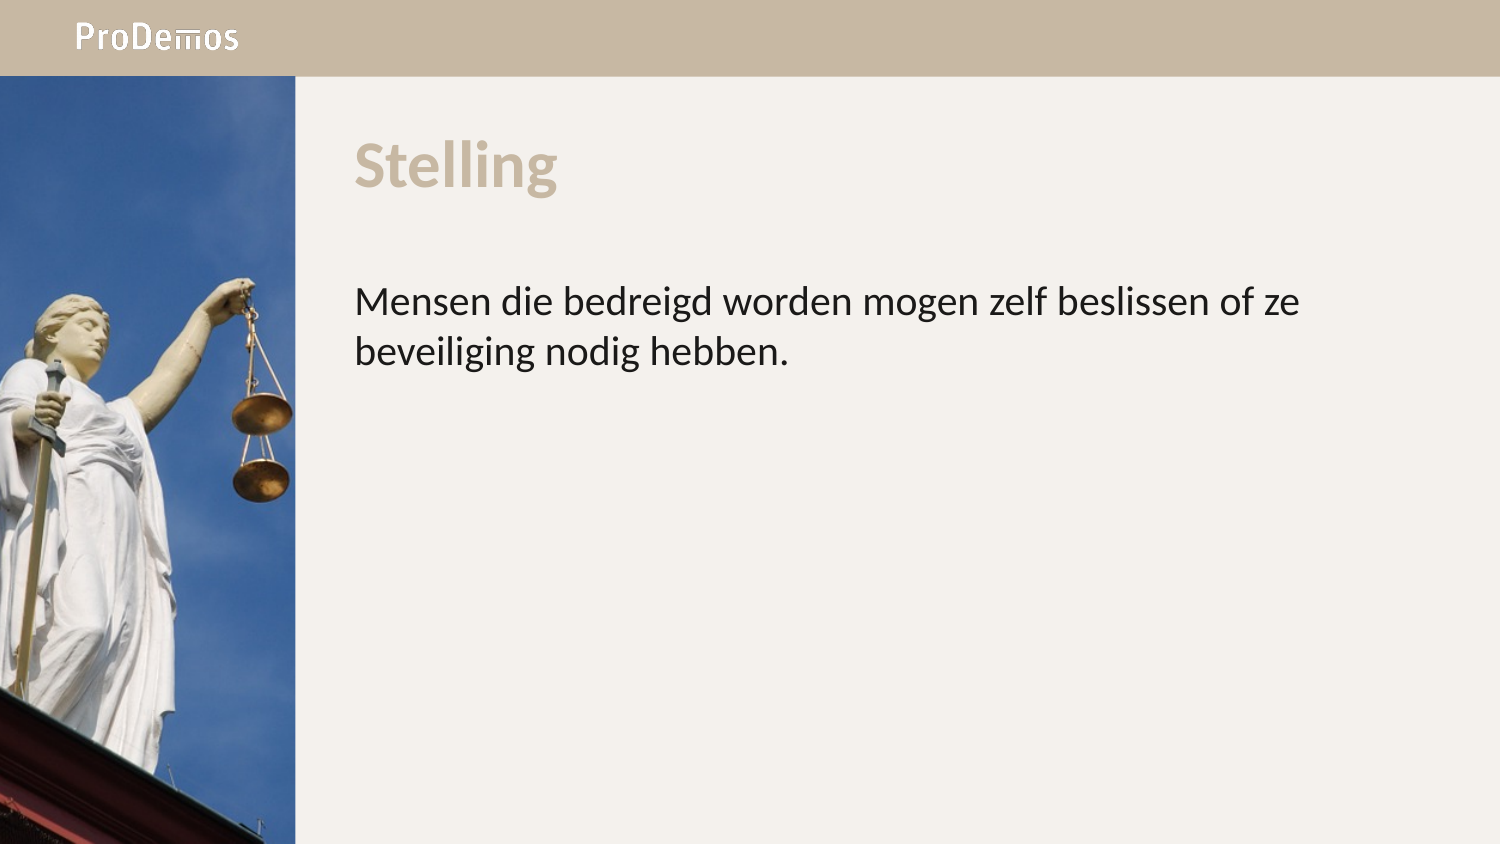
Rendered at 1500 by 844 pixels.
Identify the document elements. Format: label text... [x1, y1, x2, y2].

title Stelling [354, 118, 1383, 266]
picture [0, 5, 296, 844]
list Mensen die bedreigd worden mogen zelf beslissen of ze beveiliging nodig hebben. [354, 266, 1383, 780]
